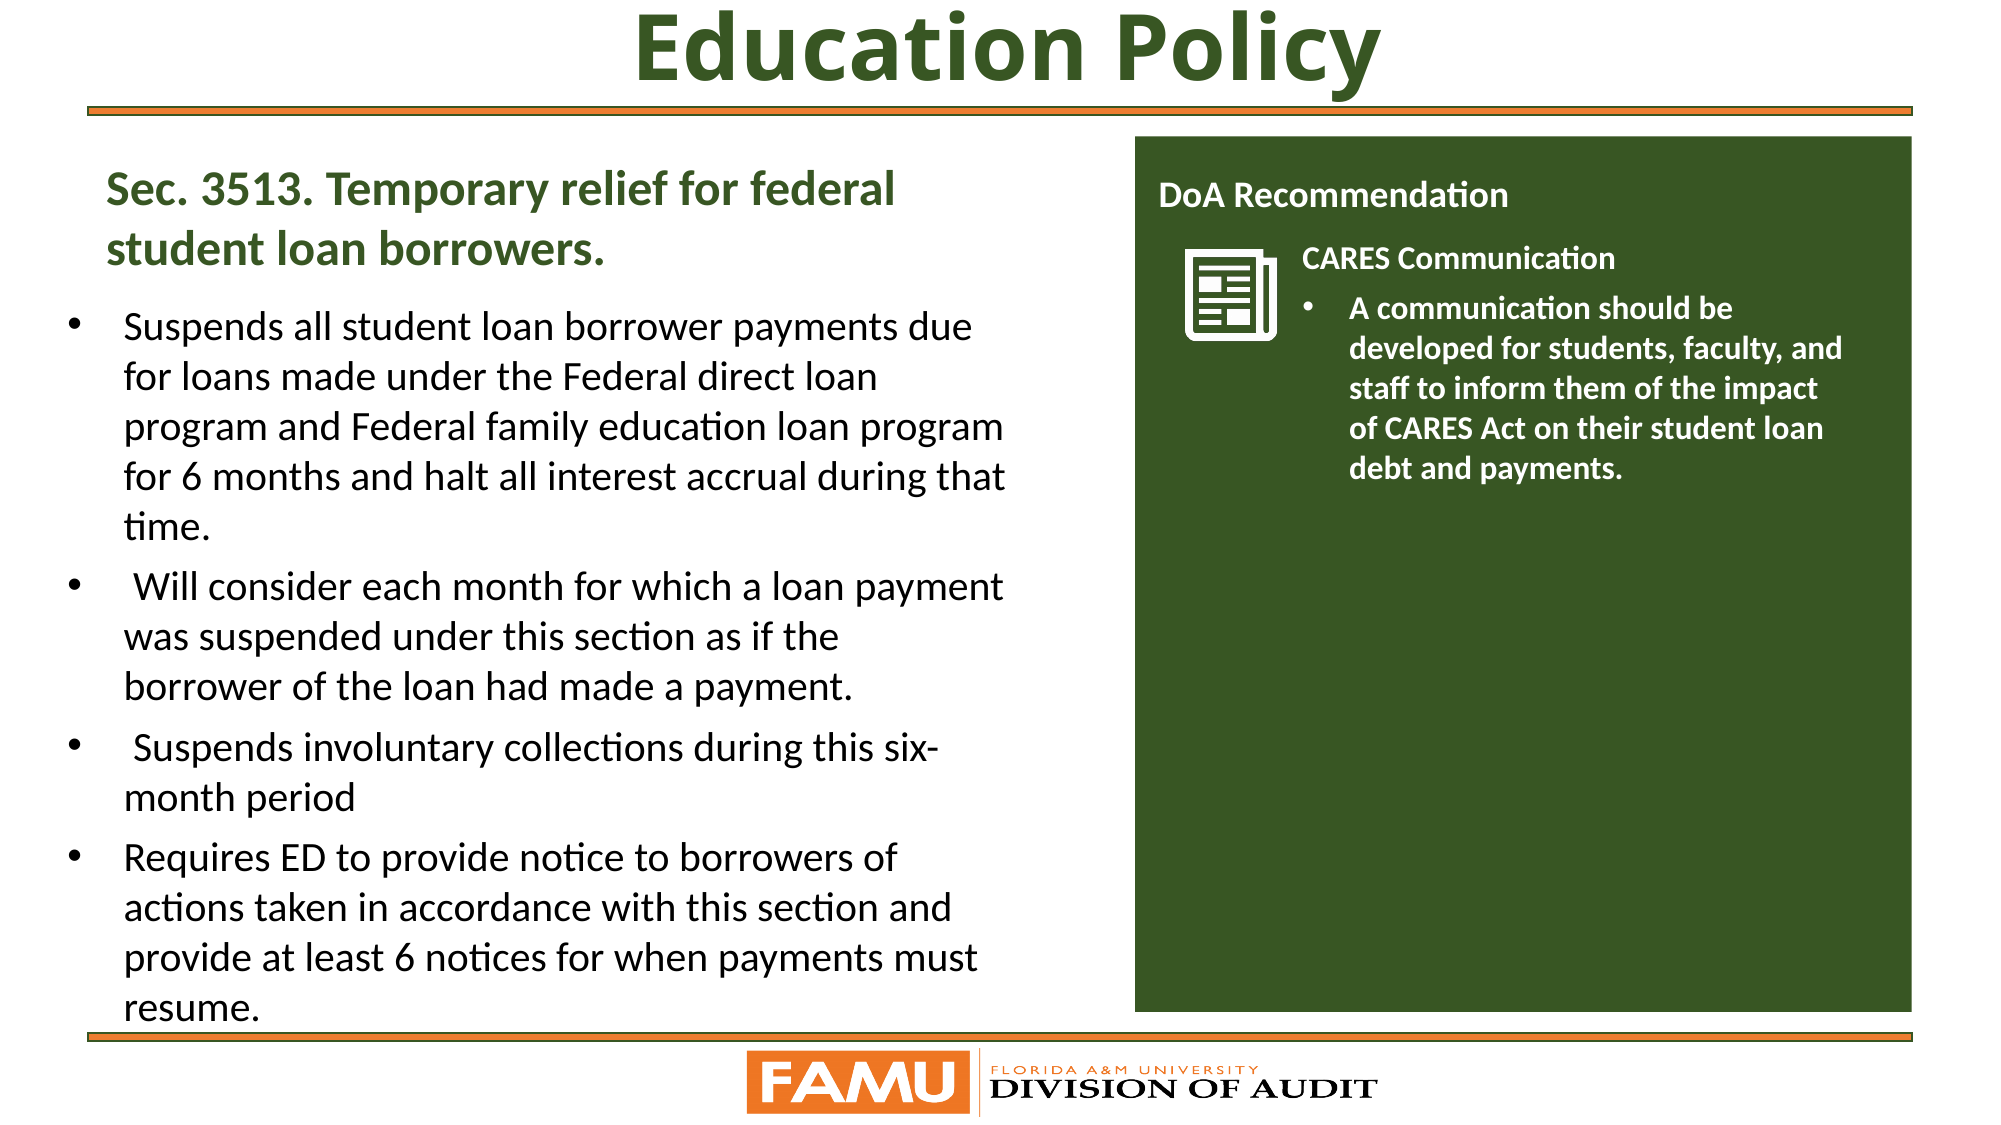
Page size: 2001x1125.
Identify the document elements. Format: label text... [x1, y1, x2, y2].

text_box Suspends all student loan borrower payments due for loans made under the Federal direct loan program and Federal family education loan program for 6 months and halt all interest accrual during that time. Will consider each month for which a loan payment was suspended under this section as if the borrower of the loan had made a payment. Suspends involuntary collections during this six-month period Requires ED to provide notice to borrowers of actions taken in accordance with this section and provide at least 6 notices for when payments must resume. [67, 298, 1008, 1031]
text_box DoA Recommendation [1158, 170, 1894, 216]
text_box Sec. 3513. Temporary relief for federal student loan borrowers. [106, 155, 1030, 276]
title Education Policy [257, 8, 1758, 106]
text_box CARES Communication A communication should be developed for students, faculty, and staff to inform them of the impact of CARES Act on their student loan debt and payments. [1302, 236, 1847, 487]
picture [728, 1048, 1396, 1117]
text_box [87, 1032, 1913, 1042]
text_box [87, 106, 1913, 116]
text_box [1135, 136, 1912, 1012]
picture [1166, 230, 1296, 360]
